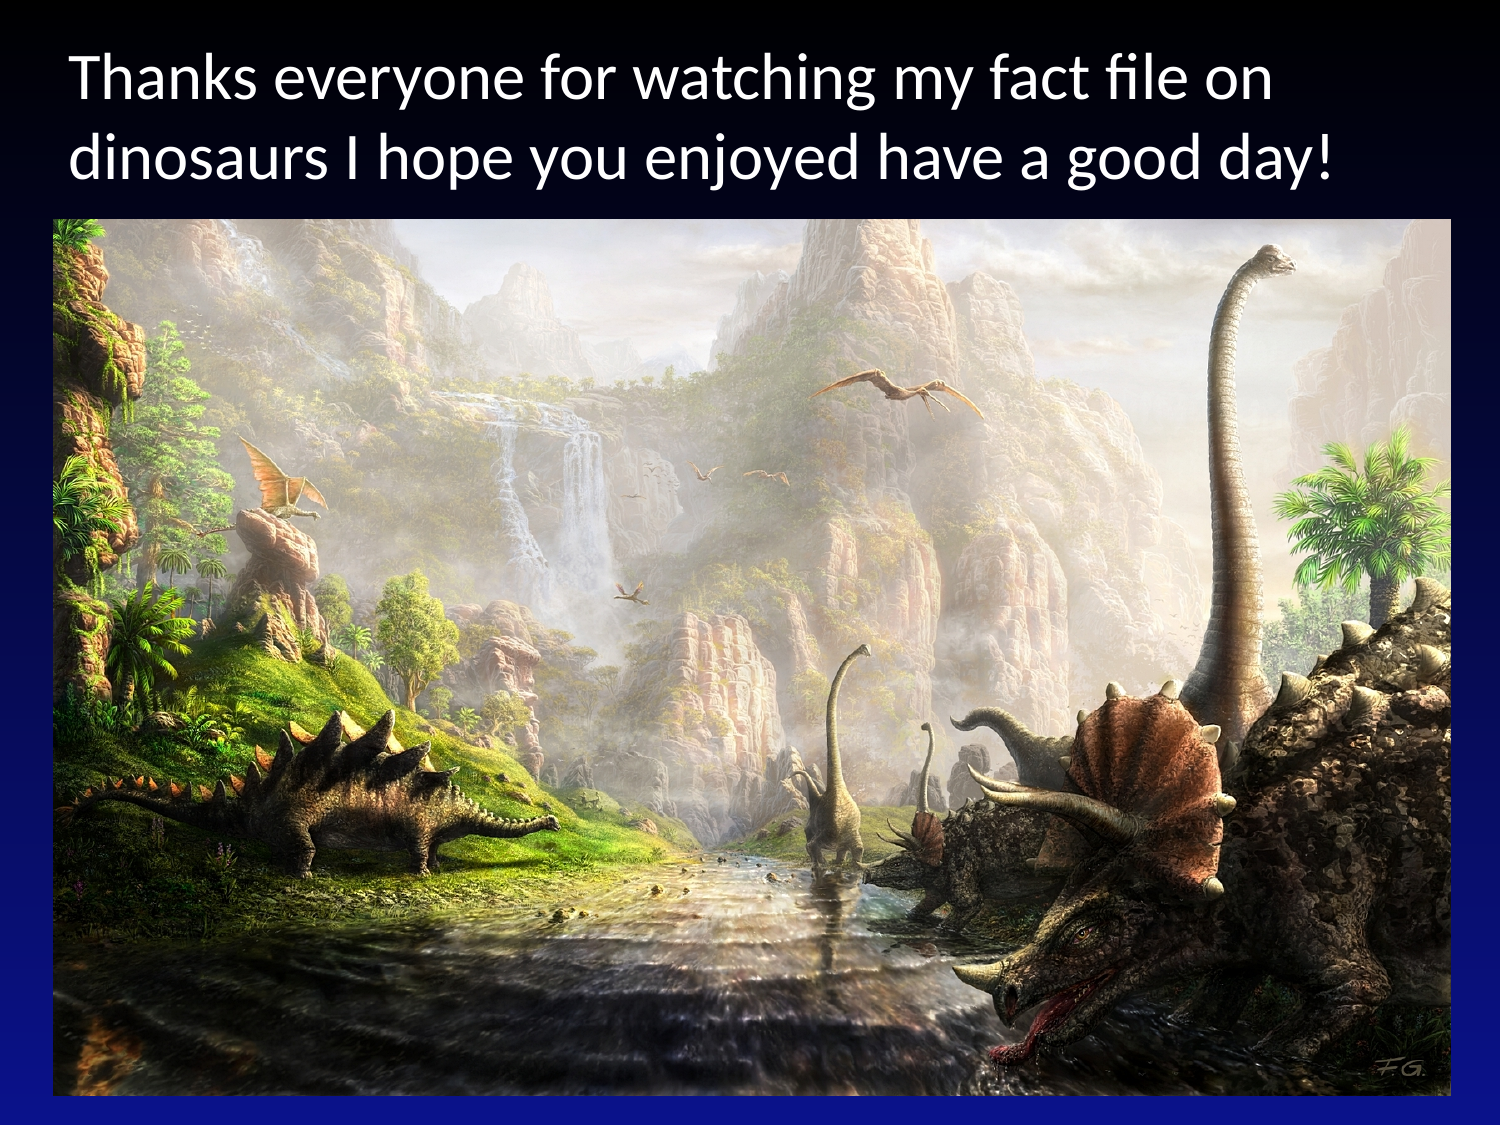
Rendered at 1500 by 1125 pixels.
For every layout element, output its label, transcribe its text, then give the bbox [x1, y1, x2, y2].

picture [52, 219, 1451, 1096]
list Thanks everyone for watching my fact file on dinosaurs I hope you enjoyed have a good day! [53, 25, 1459, 224]
